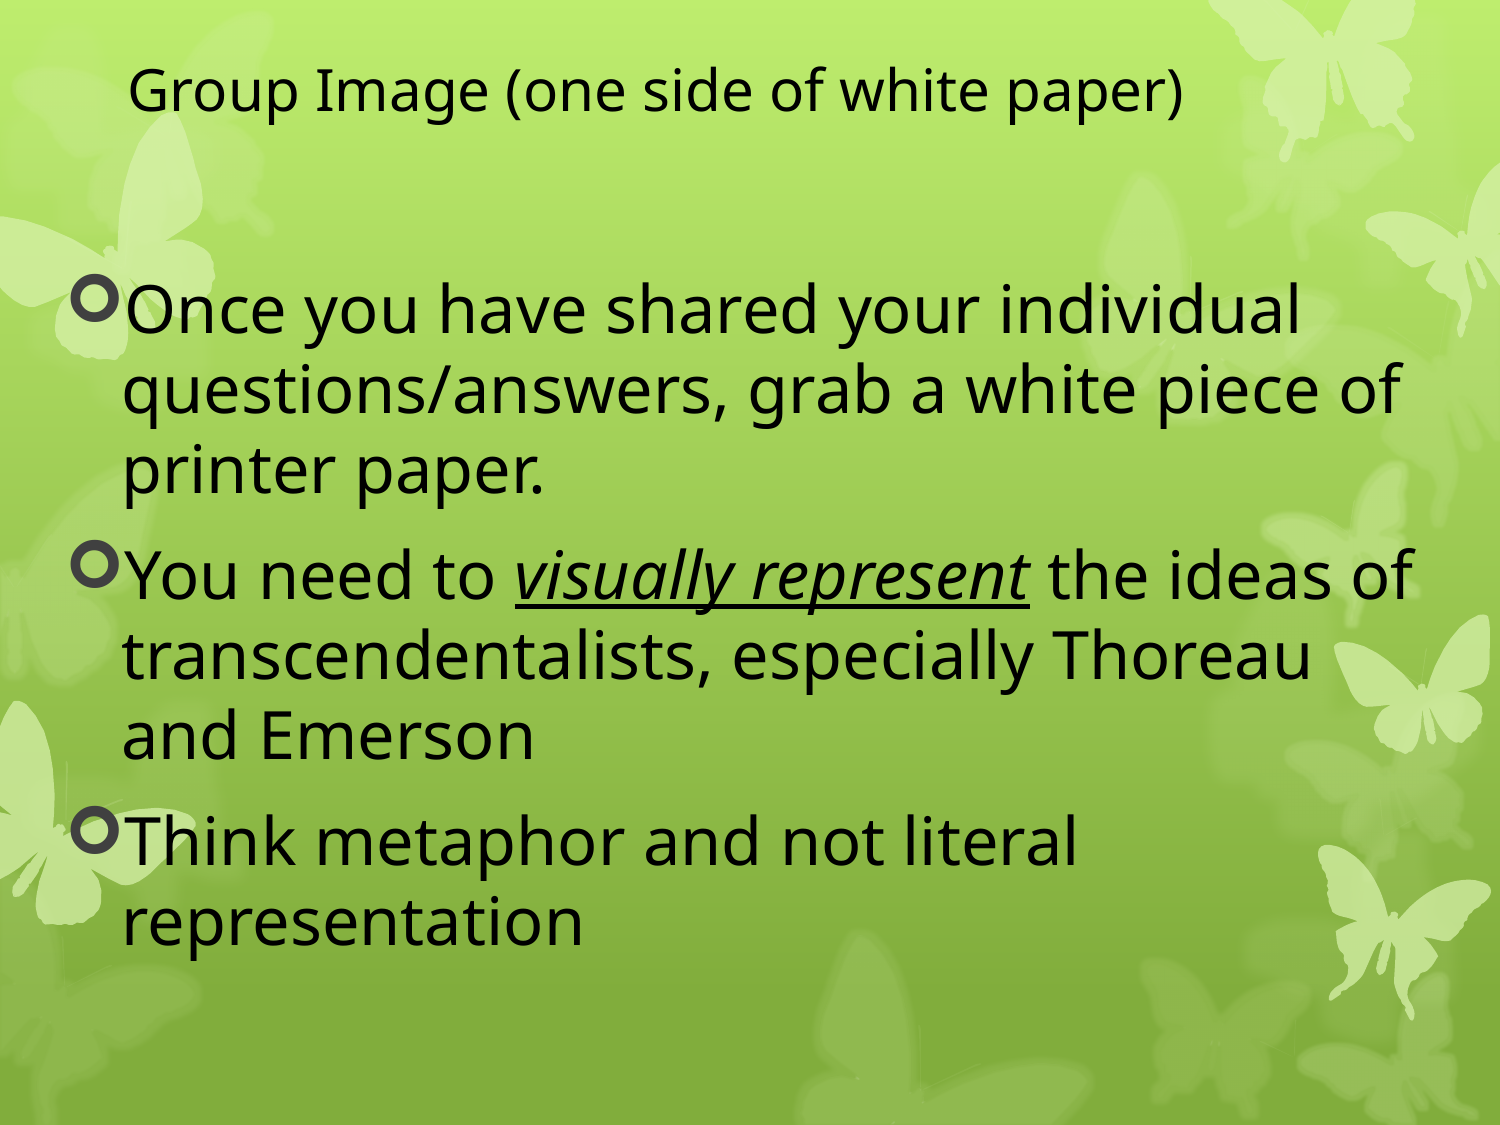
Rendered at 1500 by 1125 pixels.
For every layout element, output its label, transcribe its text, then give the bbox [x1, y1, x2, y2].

title Group Image (one side of white paper) [112, 37, 1400, 140]
list Once you have shared your individual questions/answers, grab a white piece of printer paper. You need to visually represent the ideas of transcendentalists, especially Thoreau and Emerson Think metaphor and not literal representation [50, 162, 1463, 1063]
